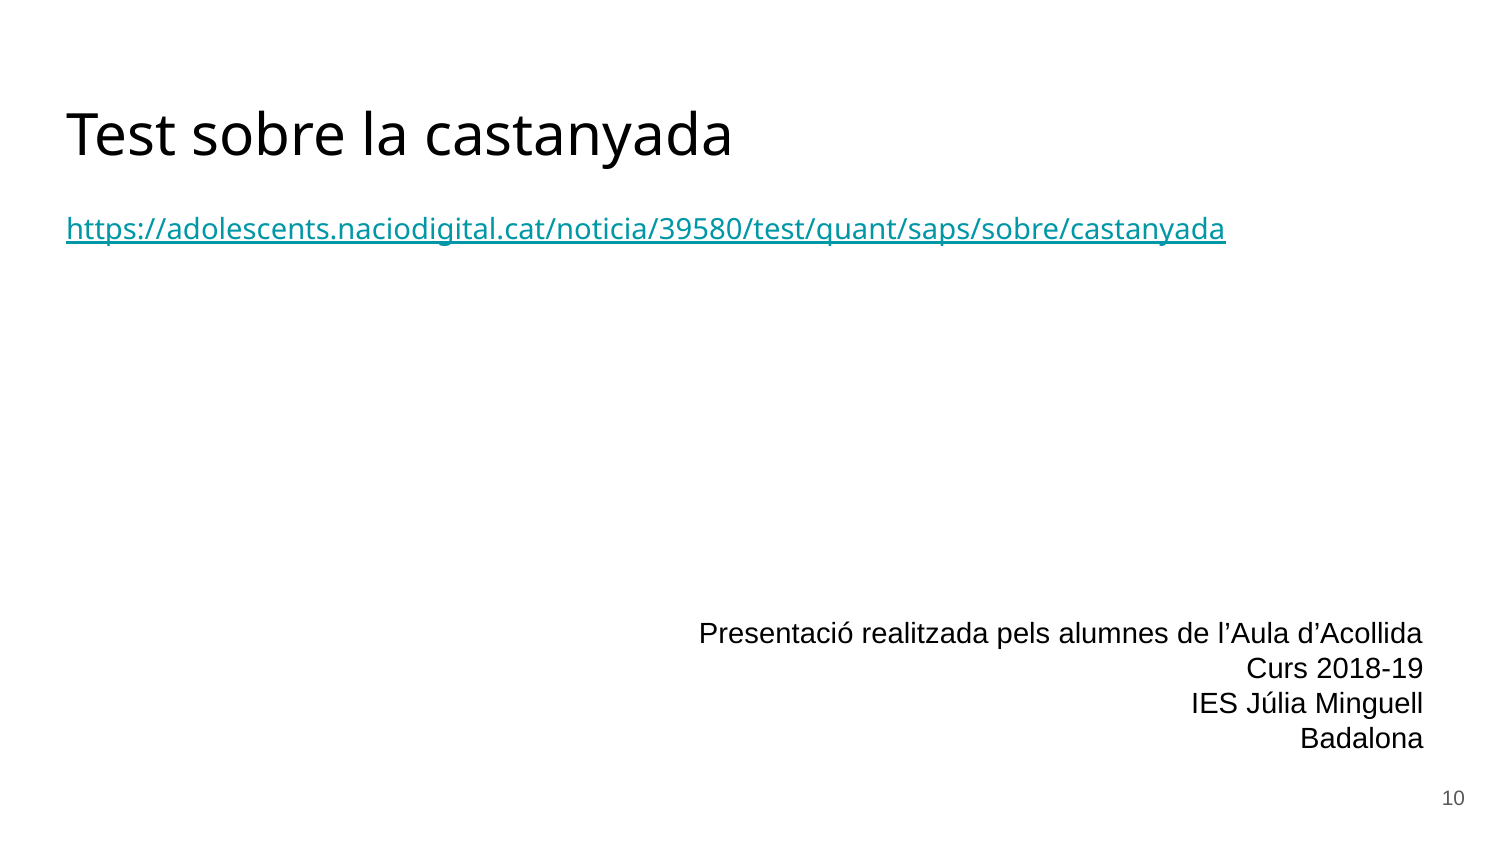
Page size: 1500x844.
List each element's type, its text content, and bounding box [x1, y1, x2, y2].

slide_number ‹#› [1389, 764, 1480, 830]
title Test sobre la castanyada [51, 81, 1449, 176]
list https://adolescents.naciodigital.cat/noticia/39580/test/quant/saps/sobre/castanyada [51, 189, 1449, 336]
text_box Presentació realitzada pels alumnes de l’Aula d’Acollida Curs 2018-19 IES Júlia Minguell Badalona [224, 529, 1439, 747]
